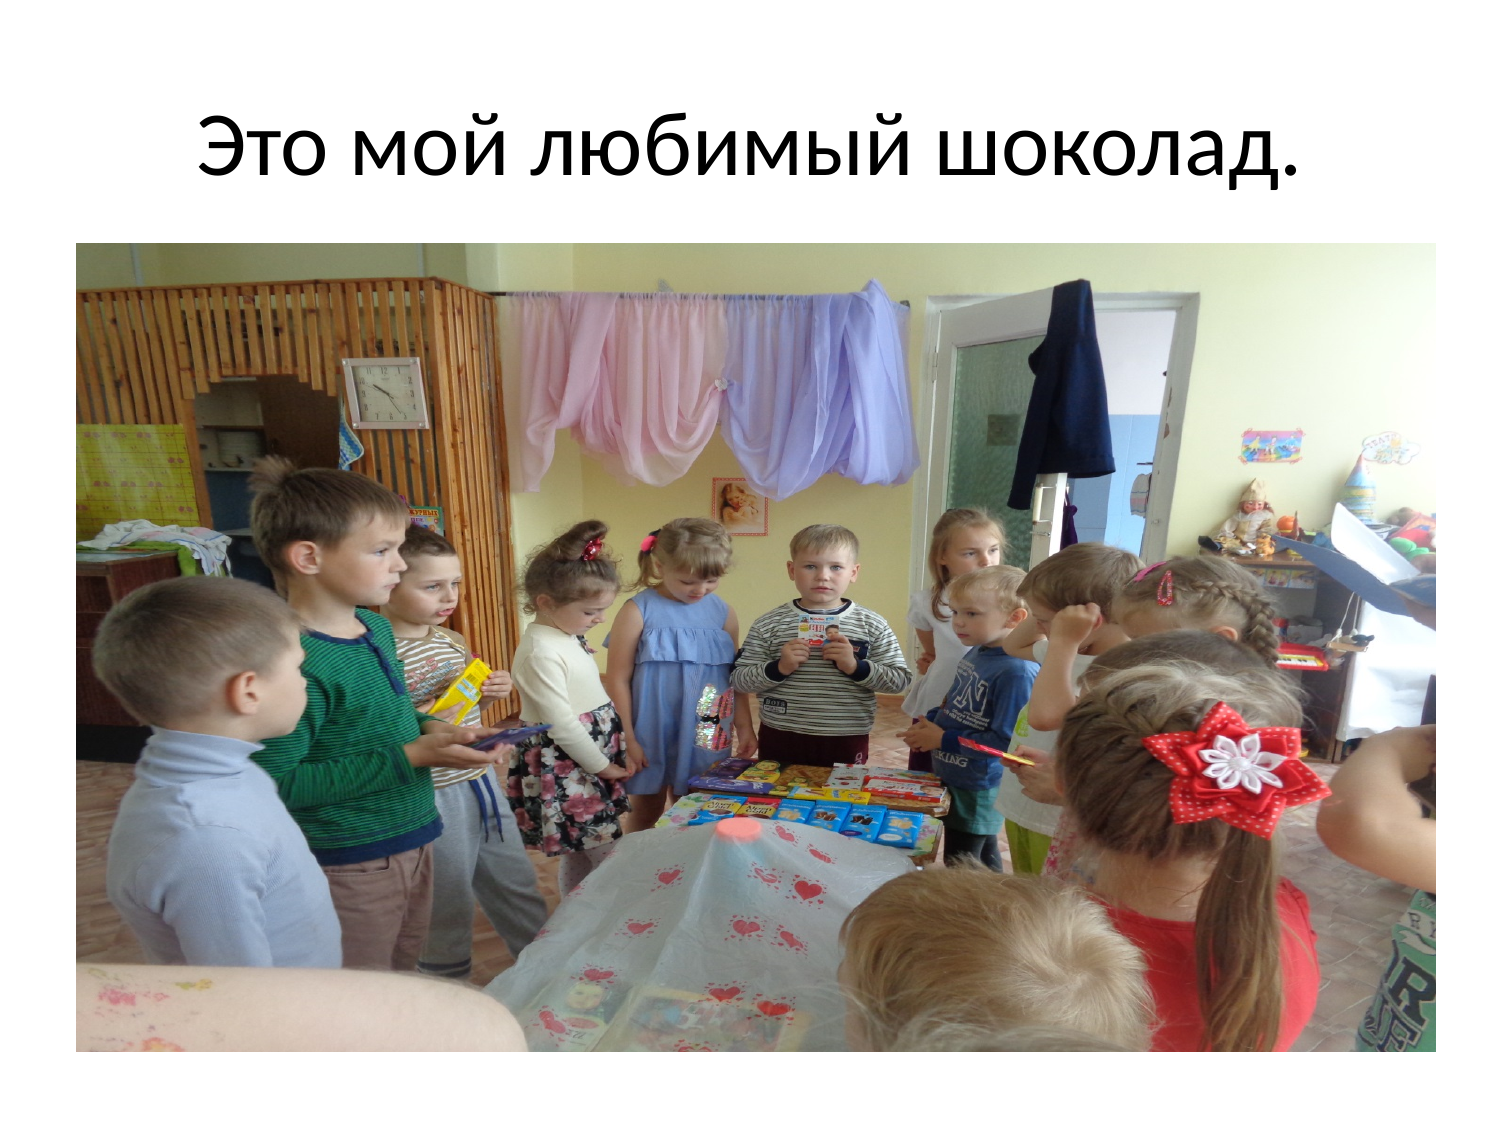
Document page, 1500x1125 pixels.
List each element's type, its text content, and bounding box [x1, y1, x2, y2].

title Это мой любимый шоколад. [75, 45, 1425, 233]
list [76, 243, 1436, 1052]
